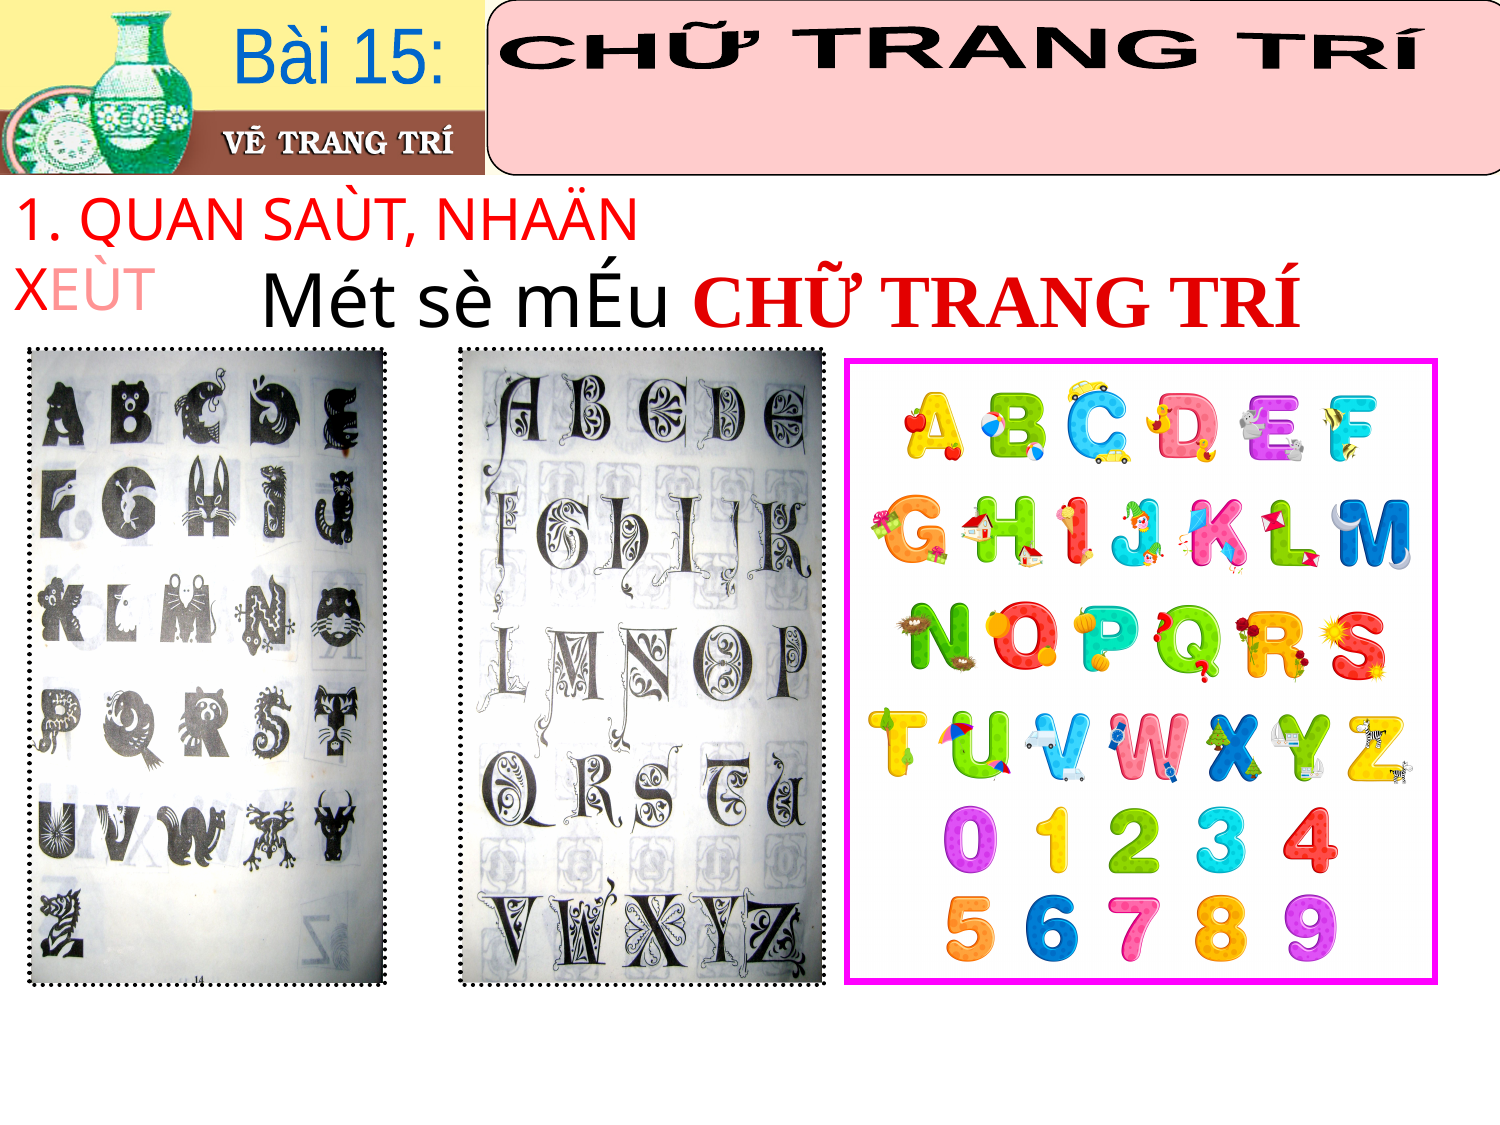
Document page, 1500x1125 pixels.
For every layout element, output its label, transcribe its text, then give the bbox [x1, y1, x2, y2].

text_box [31, 350, 822, 1065]
text_box Mét sè mÉu CHỮ TRANG TRÍ [50, 249, 1500, 350]
picture [849, 363, 1433, 979]
text_box 1. QUAN SAÙT, NHAÄN XEÙT [0, 175, 800, 330]
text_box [0, 0, 1500, 175]
